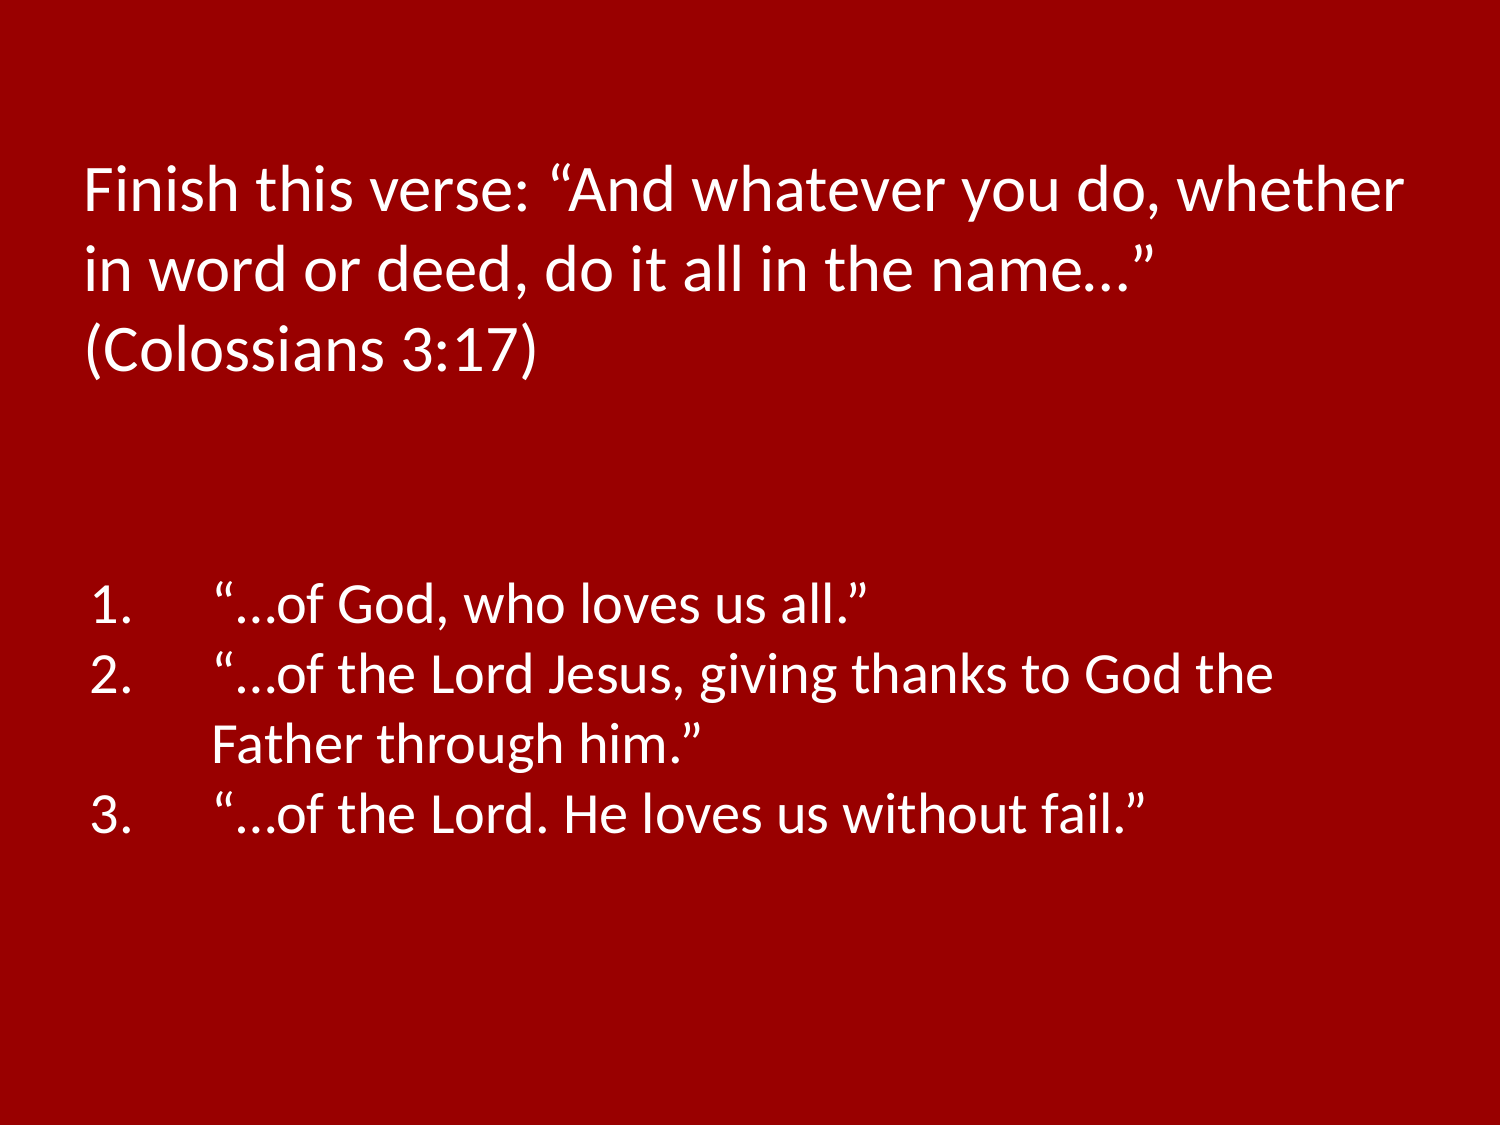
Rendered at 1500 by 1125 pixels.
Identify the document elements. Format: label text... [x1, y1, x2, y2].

text_box “…of God, who loves us all.” “…of the Lord Jesus, giving thanks to God the Father through him.” “…of the Lord. He loves us without fail.” [74, 557, 1425, 853]
text_box Finish this verse: “And whatever you do, whether in word or deed, do it all in the name…” (Colossians 3:17) [68, 137, 1432, 393]
